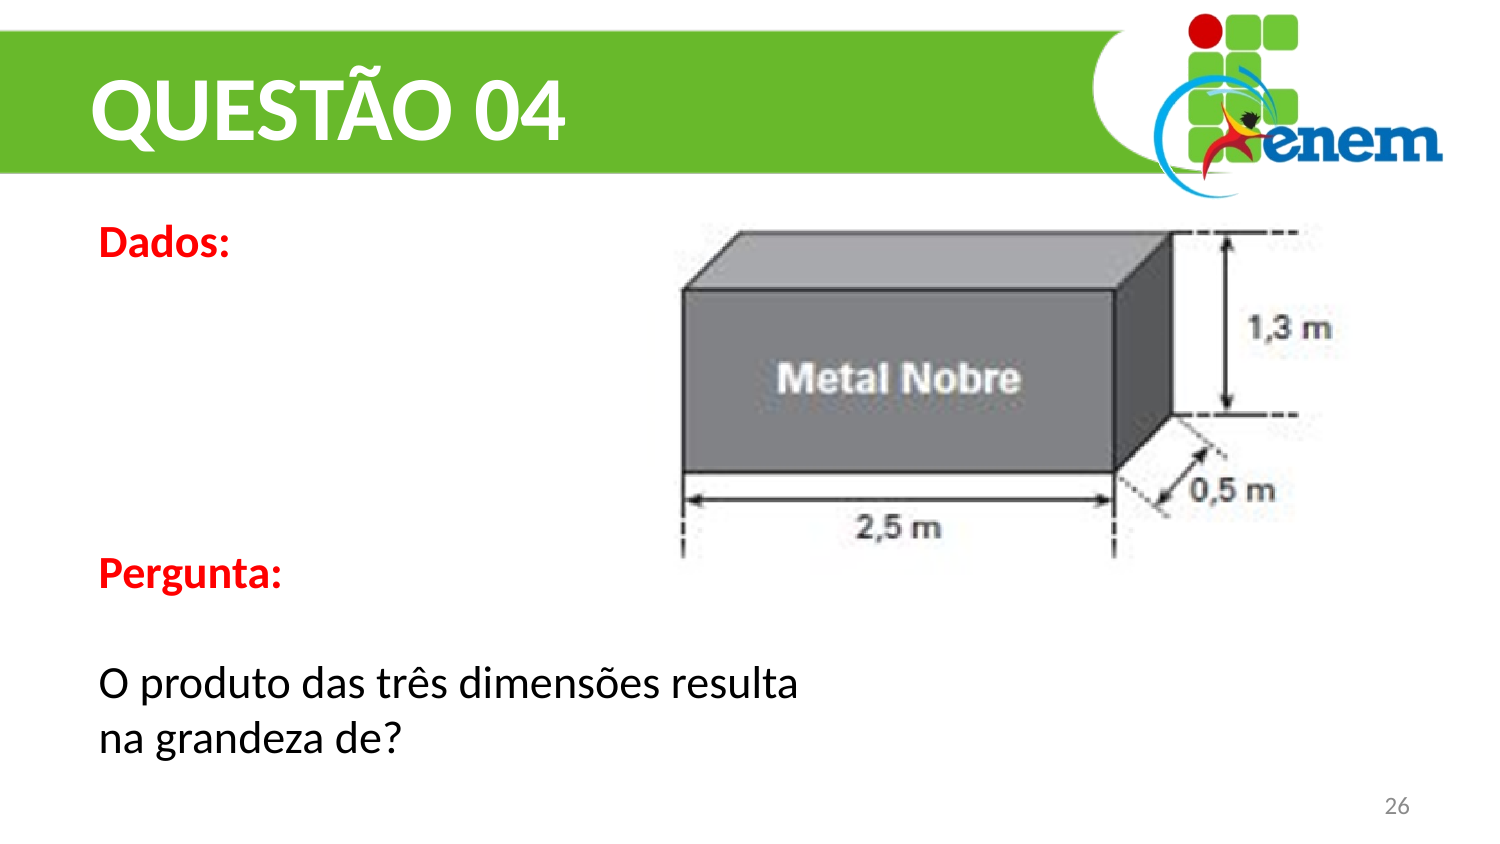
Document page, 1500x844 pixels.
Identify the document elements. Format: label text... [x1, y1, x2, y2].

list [1151, 8, 1446, 201]
picture [0, 0, 1500, 844]
title QUESTÃO 04 [75, 33, 1146, 175]
text_box Dados: Pergunta: O produto das três dimensões resulta na grandeza de? [74, 196, 857, 789]
slide_number 26 [1074, 782, 1425, 827]
